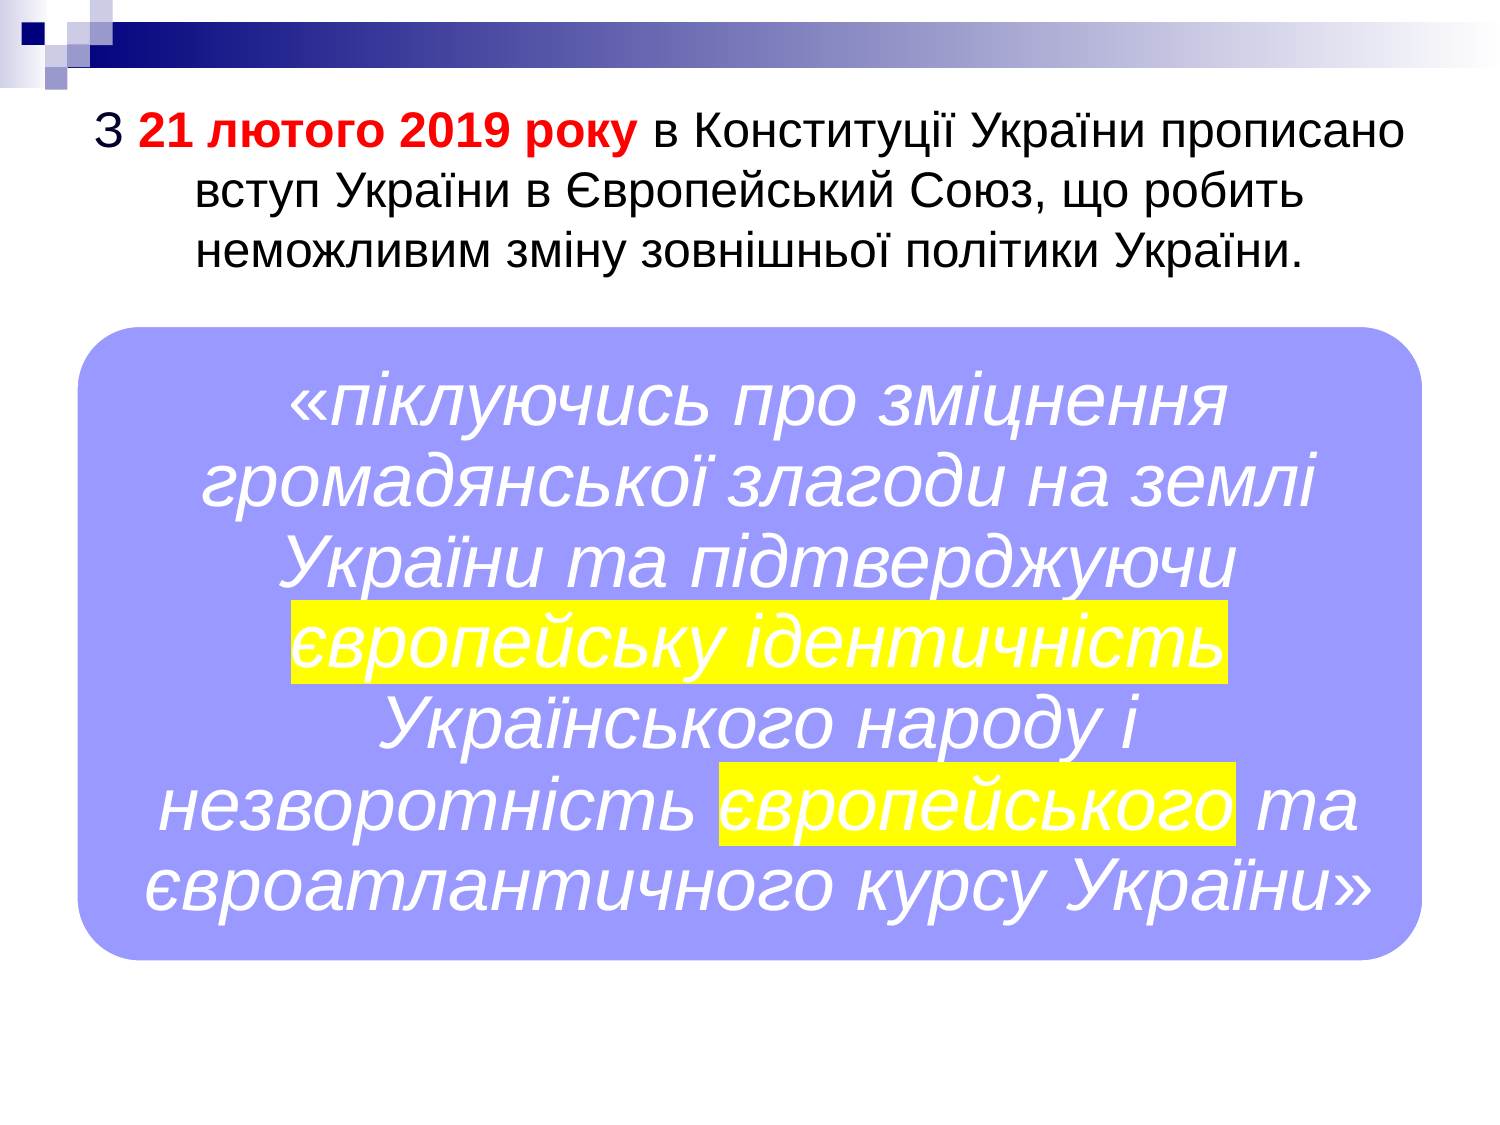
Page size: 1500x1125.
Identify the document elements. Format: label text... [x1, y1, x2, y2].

title З 21 лютого 2019 року в Конституції України прописано вступ України в Європейський Союз, що робить неможливим зміну зовнішньої політики України. [75, 75, 1425, 300]
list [74, 324, 1426, 963]
